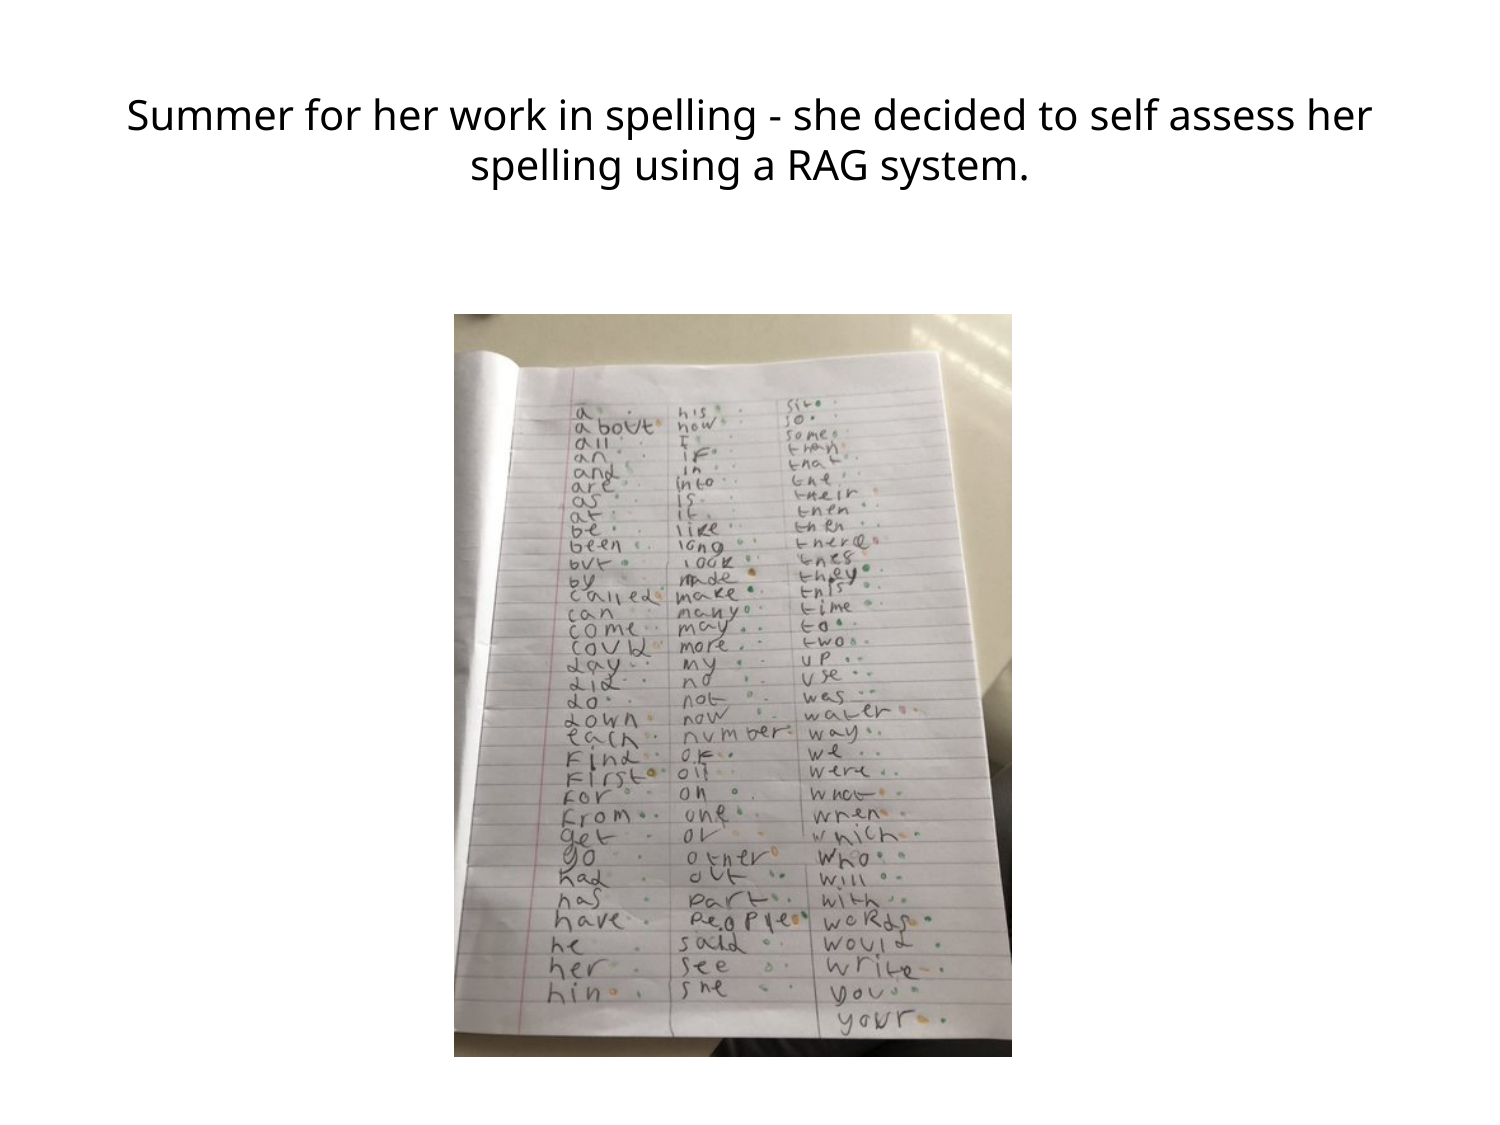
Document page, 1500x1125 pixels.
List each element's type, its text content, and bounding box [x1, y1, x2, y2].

title Summer for her work in spelling - she decided to self assess her spelling using a RAG system. [75, 45, 1425, 233]
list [454, 314, 1012, 1058]
